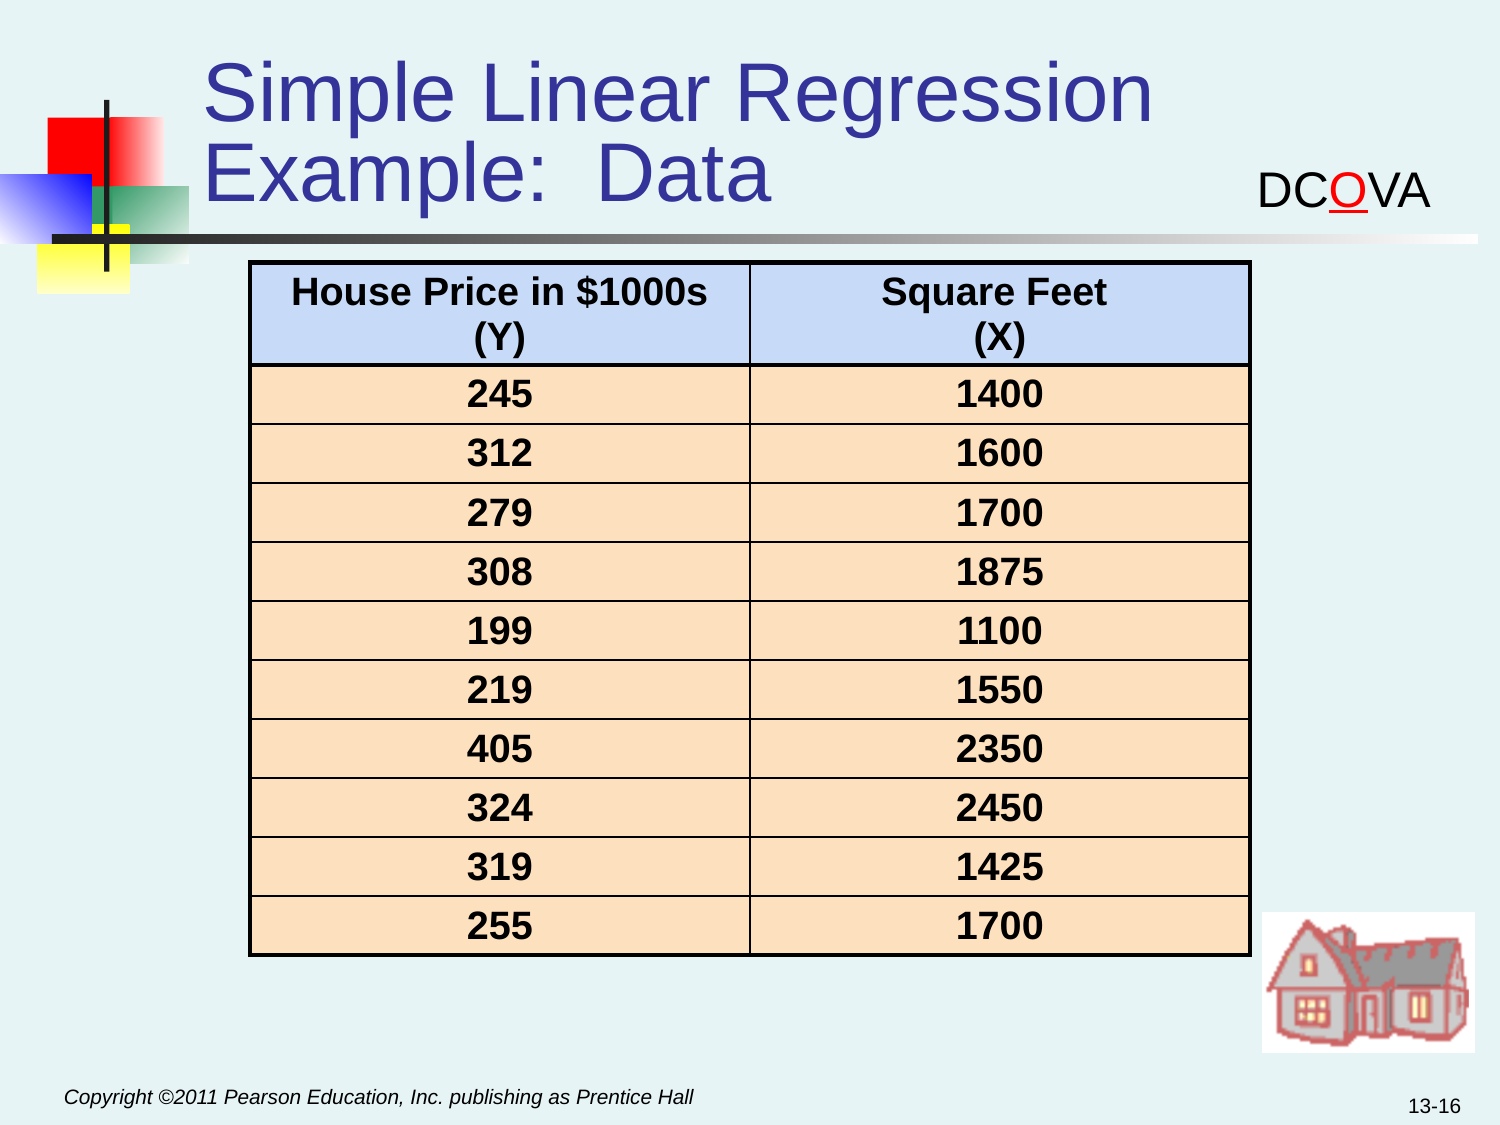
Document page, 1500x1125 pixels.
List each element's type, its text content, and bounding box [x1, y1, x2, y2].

table_header Square Feet (X) [751, 265, 1248, 363]
table_cell 1700 [751, 897, 1248, 953]
table_cell 219 [252, 661, 749, 718]
title Simple Linear Regression Example: Data [188, 62, 1351, 226]
text_box DCOVA [1224, 149, 1463, 225]
slide_number 13-16 [1124, 1071, 1476, 1125]
table_cell 2350 [751, 720, 1248, 777]
table_cell 245 [252, 367, 749, 423]
table_cell 279 [252, 484, 749, 541]
table_cell 1875 [751, 543, 1248, 600]
table_cell 405 [252, 720, 749, 777]
table_cell 1100 [751, 602, 1248, 659]
table_cell 1600 [751, 425, 1248, 482]
picture [1262, 912, 1476, 1053]
table_cell 324 [252, 779, 749, 836]
table_cell 312 [252, 425, 749, 482]
table_cell 1425 [751, 838, 1248, 895]
table_cell 1700 [751, 484, 1248, 541]
table_header House Price in $1000s (Y) [252, 265, 749, 363]
table_cell 2450 [751, 779, 1248, 836]
table_cell 1550 [751, 661, 1248, 718]
table_cell 199 [252, 602, 749, 659]
table_cell 1400 [751, 367, 1248, 423]
table_cell 319 [252, 838, 749, 895]
table_cell 255 [252, 897, 749, 953]
table_cell 308 [252, 543, 749, 600]
